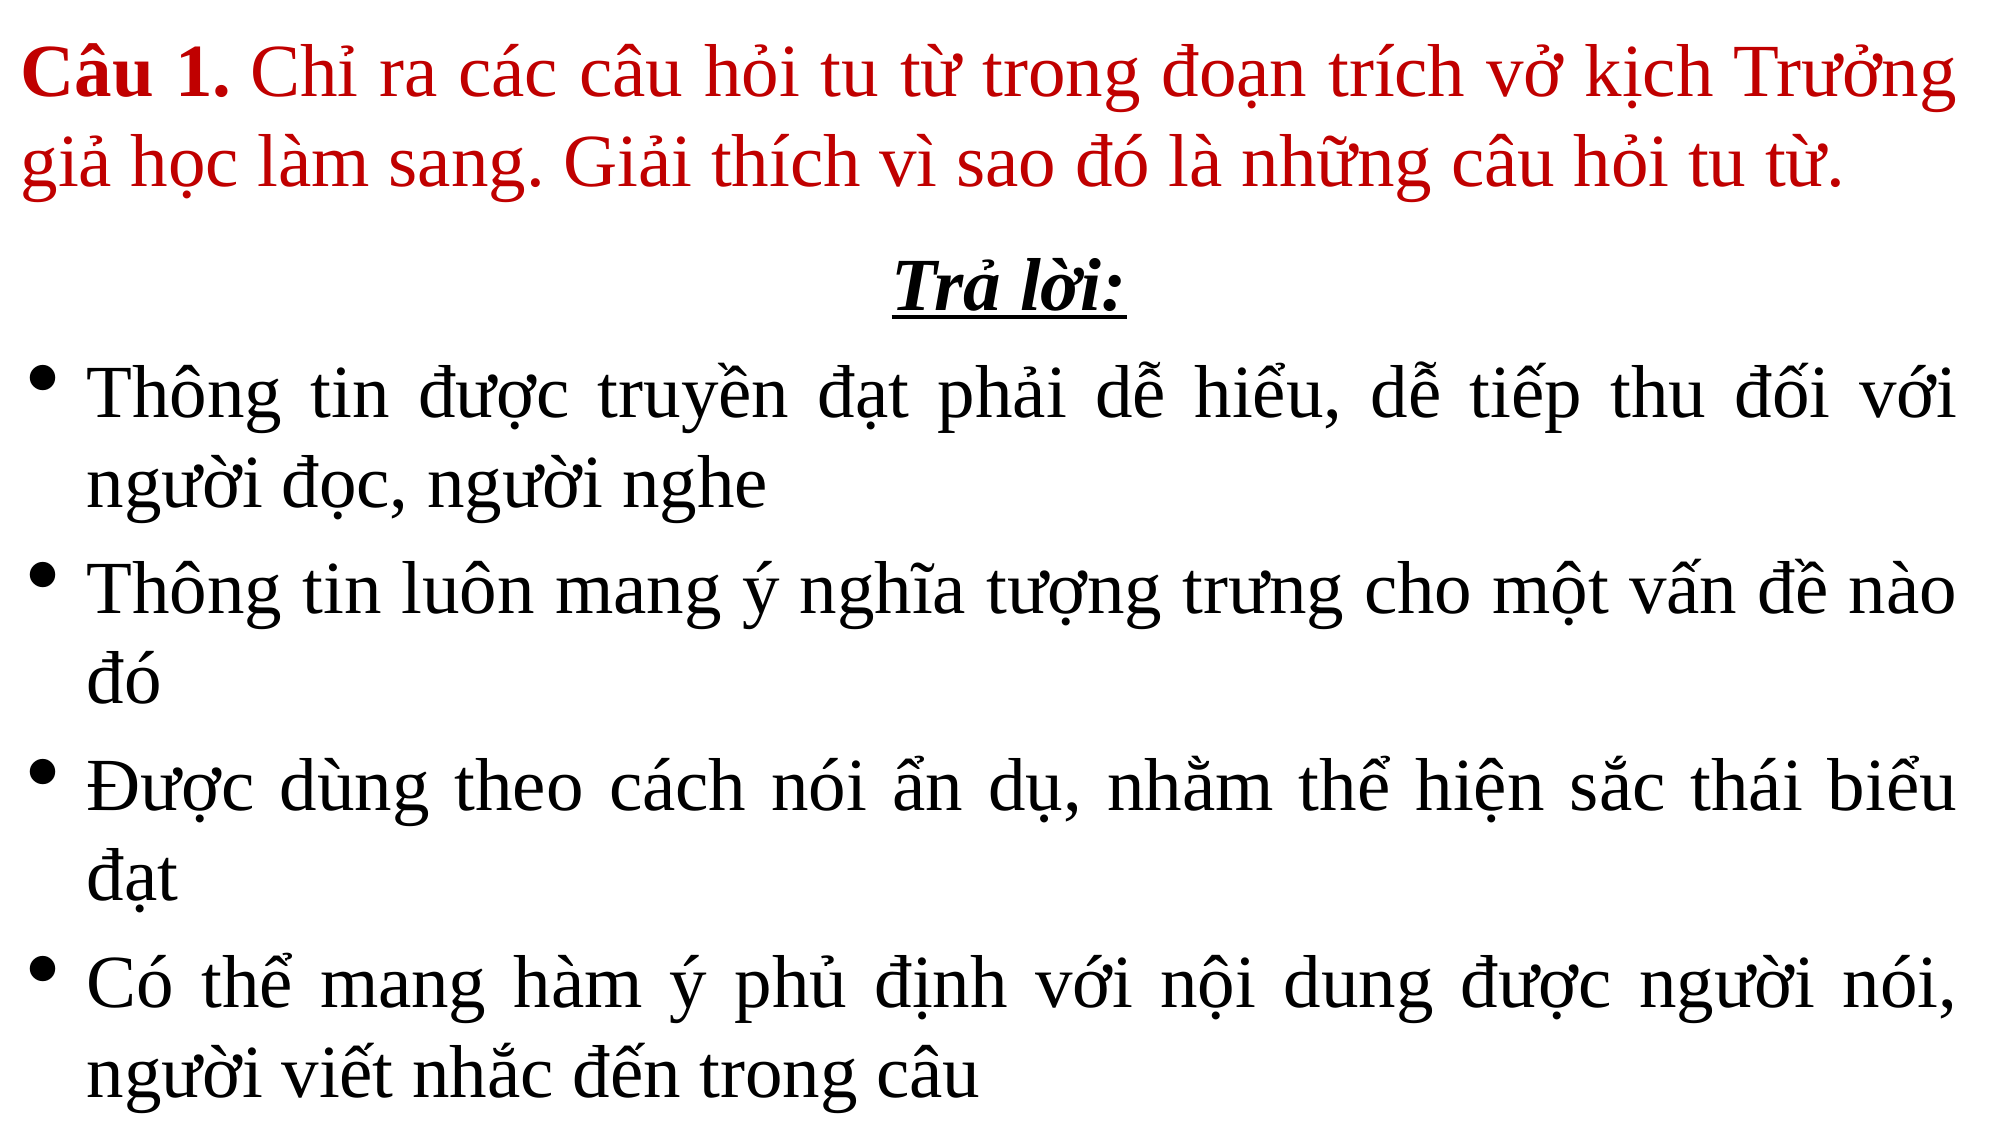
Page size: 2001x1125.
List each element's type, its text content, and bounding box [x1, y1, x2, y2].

text_box Câu 1. Chỉ ra các câu hỏi tu từ trong đoạn trích vở kịch Trưởng giả học làm sang. Giải thích vì sao đó là những câu hỏi tu từ. [0, 13, 1974, 209]
text_box Trả lời: Thông tin được truyền đạt phải dễ hiểu, dễ tiếp thu đối với người đọc, người nghe Thông tin luôn mang ý nghĩa tượng trưng cho một vấn đề nào đó Được dùng theo cách nói ẩn dụ, nhằm thể hiện sắc thái biểu đạt Có thể mang hàm ý phủ định với nội dung được người nói, người viết nhắc đến trong câu [15, 228, 1974, 1120]
